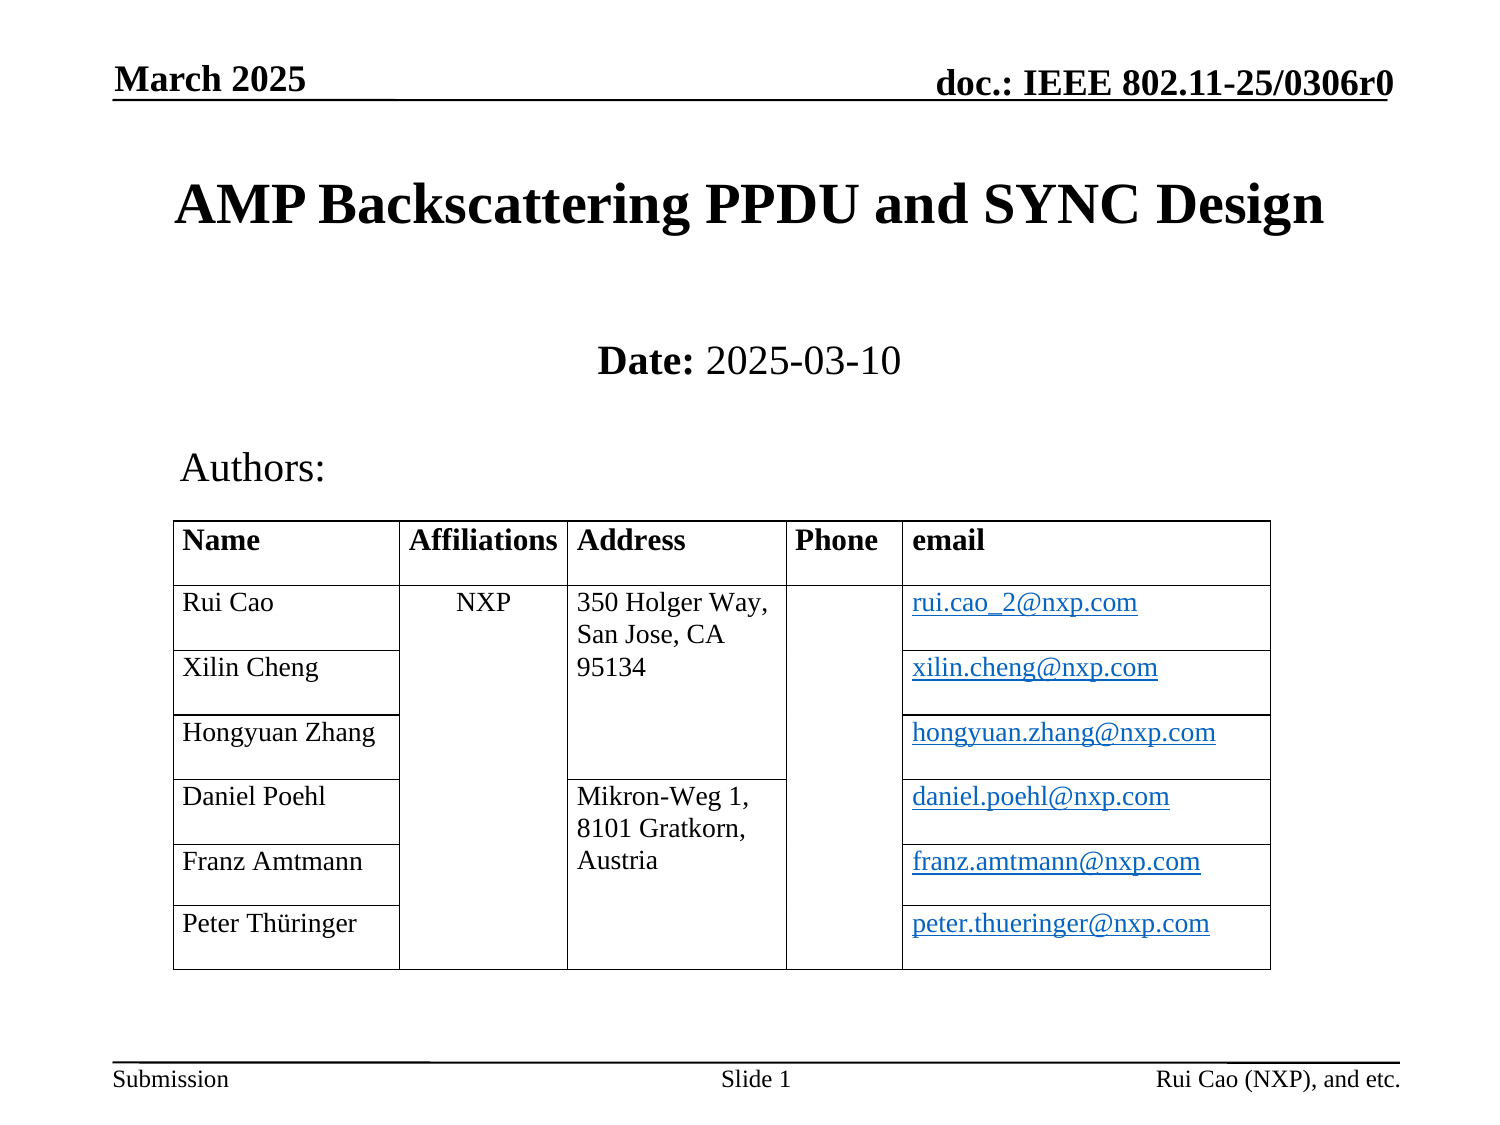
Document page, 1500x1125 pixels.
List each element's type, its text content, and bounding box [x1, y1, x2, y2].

text_box Authors: [164, 432, 402, 496]
slide_number Slide 1 [712, 1061, 800, 1123]
title AMP Backscattering PPDU and SYNC Design [112, 112, 1388, 288]
list Date: 2025-03-10 [112, 324, 1388, 1000]
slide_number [114, 54, 423, 100]
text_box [160, 520, 1309, 1032]
footer Rui Cao (NXP), and etc. [878, 1061, 1402, 1093]
